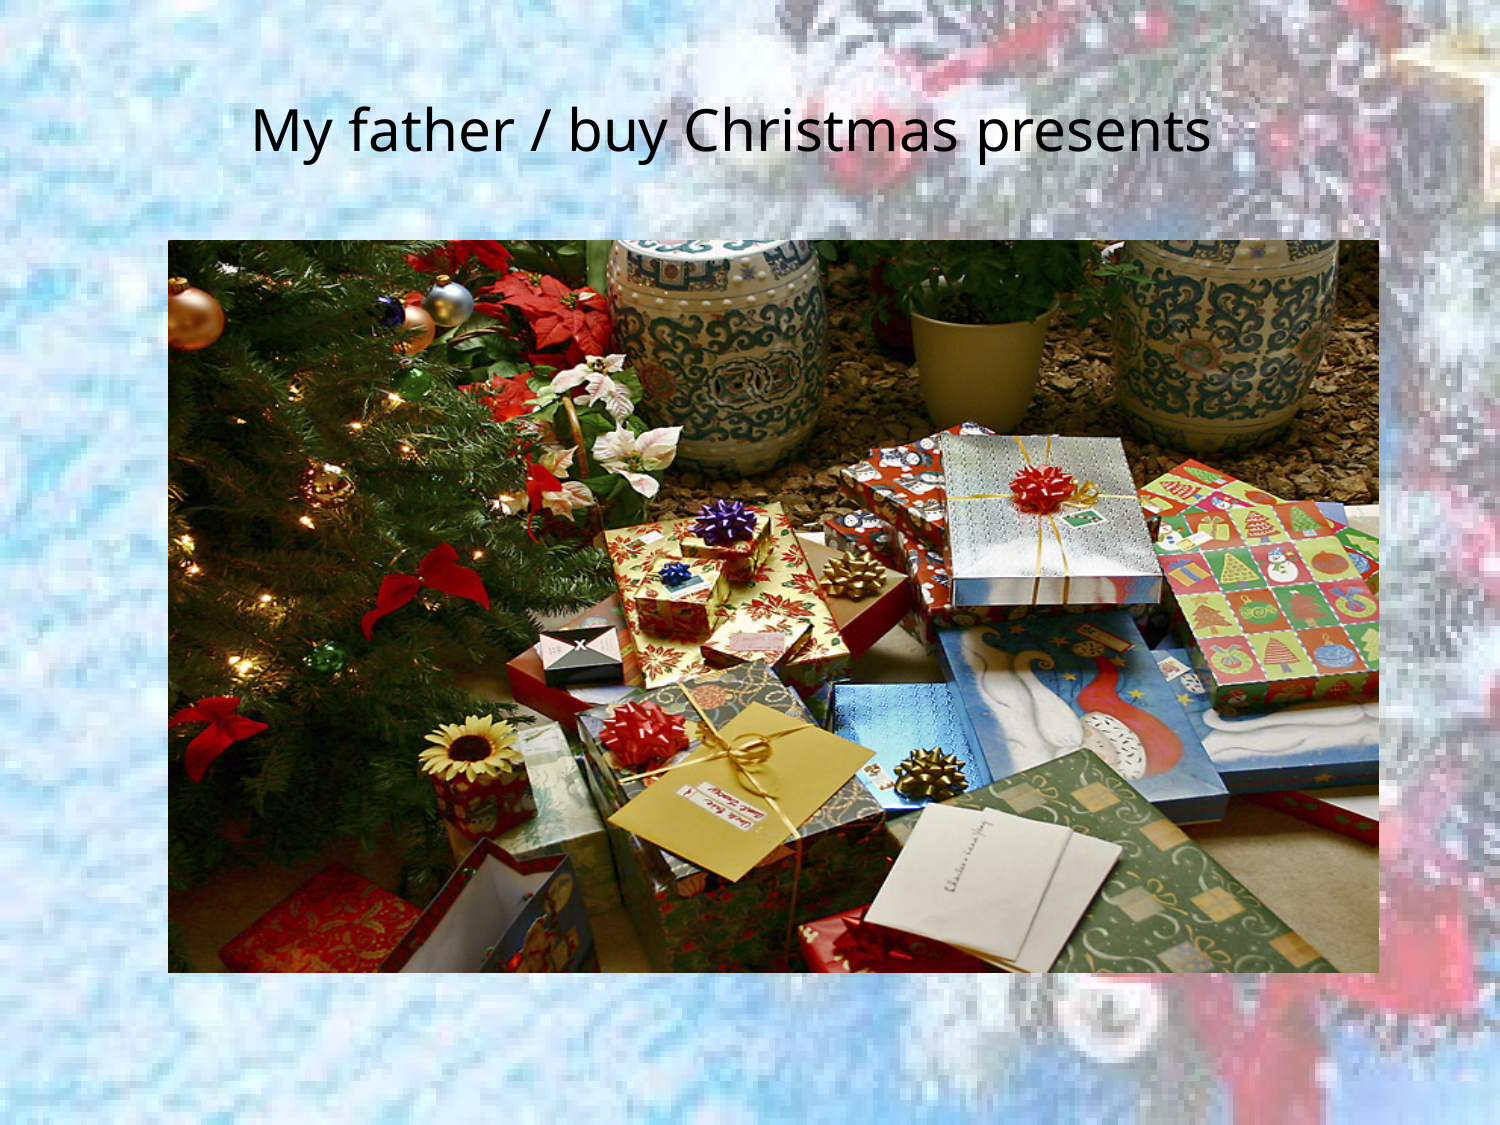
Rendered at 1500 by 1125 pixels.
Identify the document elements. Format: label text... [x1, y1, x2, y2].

picture [167, 240, 1380, 973]
text_box My father / buy Christmas presents [236, 86, 1311, 171]
